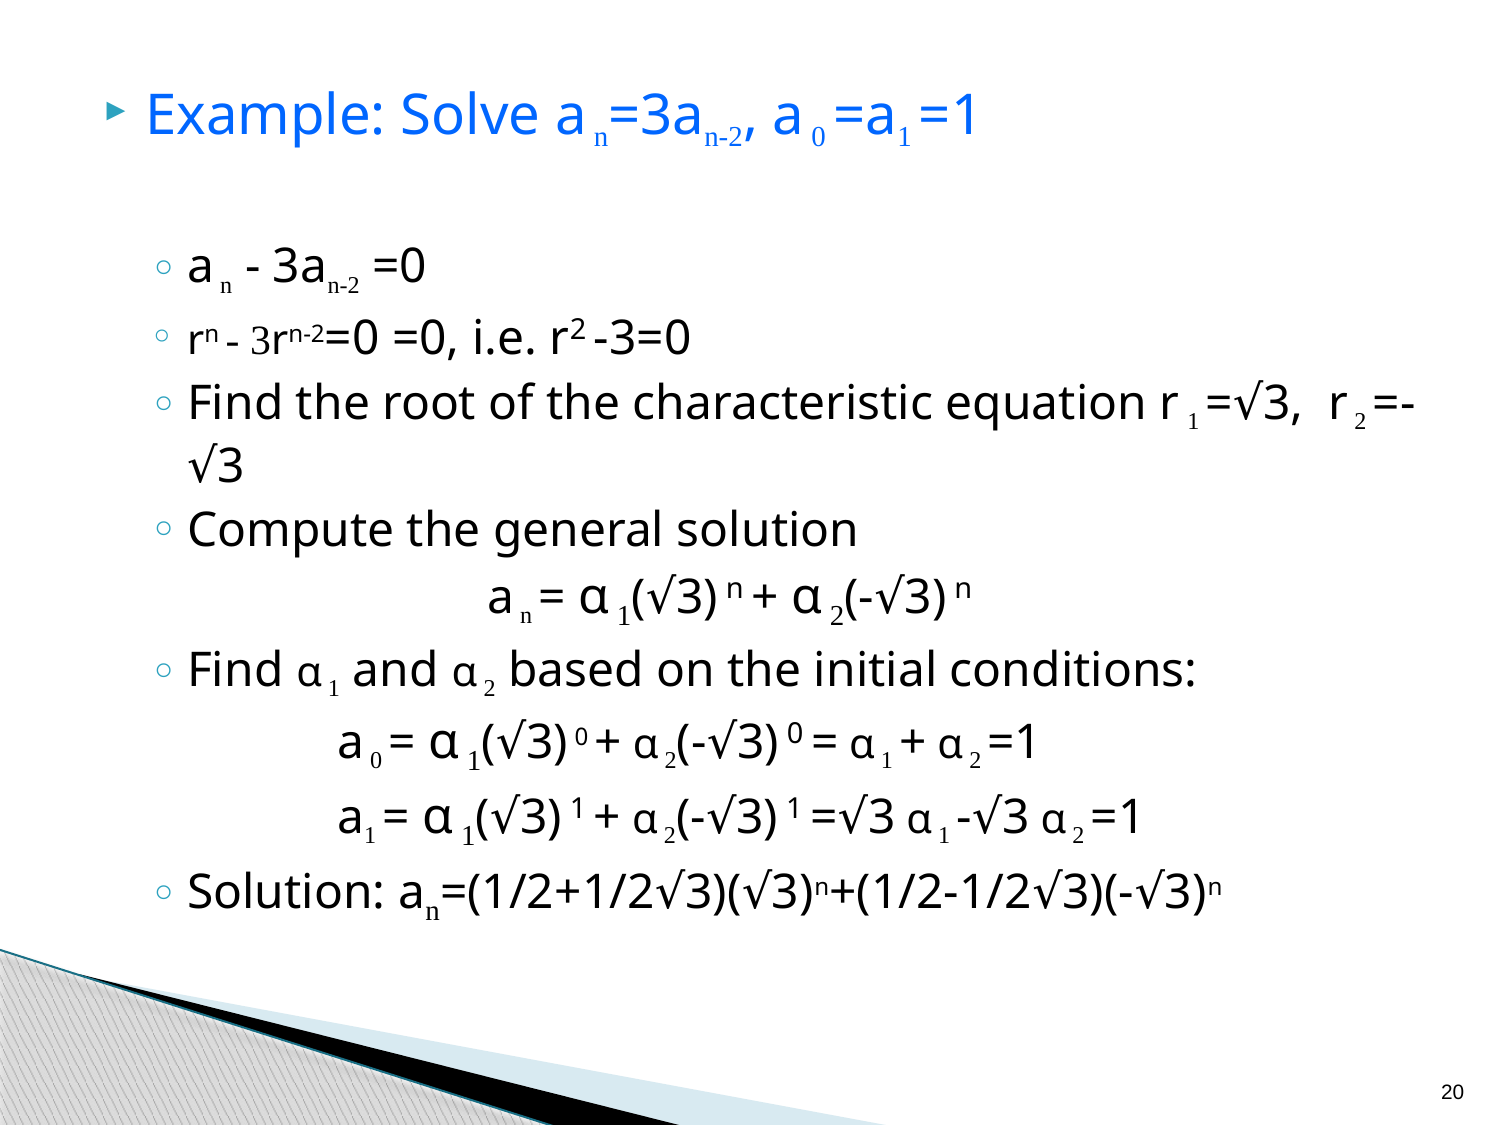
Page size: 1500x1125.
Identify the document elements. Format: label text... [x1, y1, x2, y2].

slide_number 20 [1418, 1051, 1479, 1112]
list Example: Solve a n=3an-2, a 0 =a1 =1 a n - 3an-2 =0 rn - 3rn-2=0 =0, i.e. r2 -3=0 Find the root of the characteristic equation r 1 =√3, r 2 =-√3 Compute the general solution a n = α 1(√3) n + α 2(-√3) n Find α 1 and α 2 based on the initial conditions: a 0 = α 1(√3) 0 + α 2(-√3) 0 = α 1 + α 2 =1 a1 = α 1(√3) 1 + α 2(-√3) 1 =√3 α 1 -√3 α 2 =1 Solution: an=(1/2+1/2√3)(√3)n+(1/2-1/2√3)(-√3)n [70, 70, 1442, 903]
